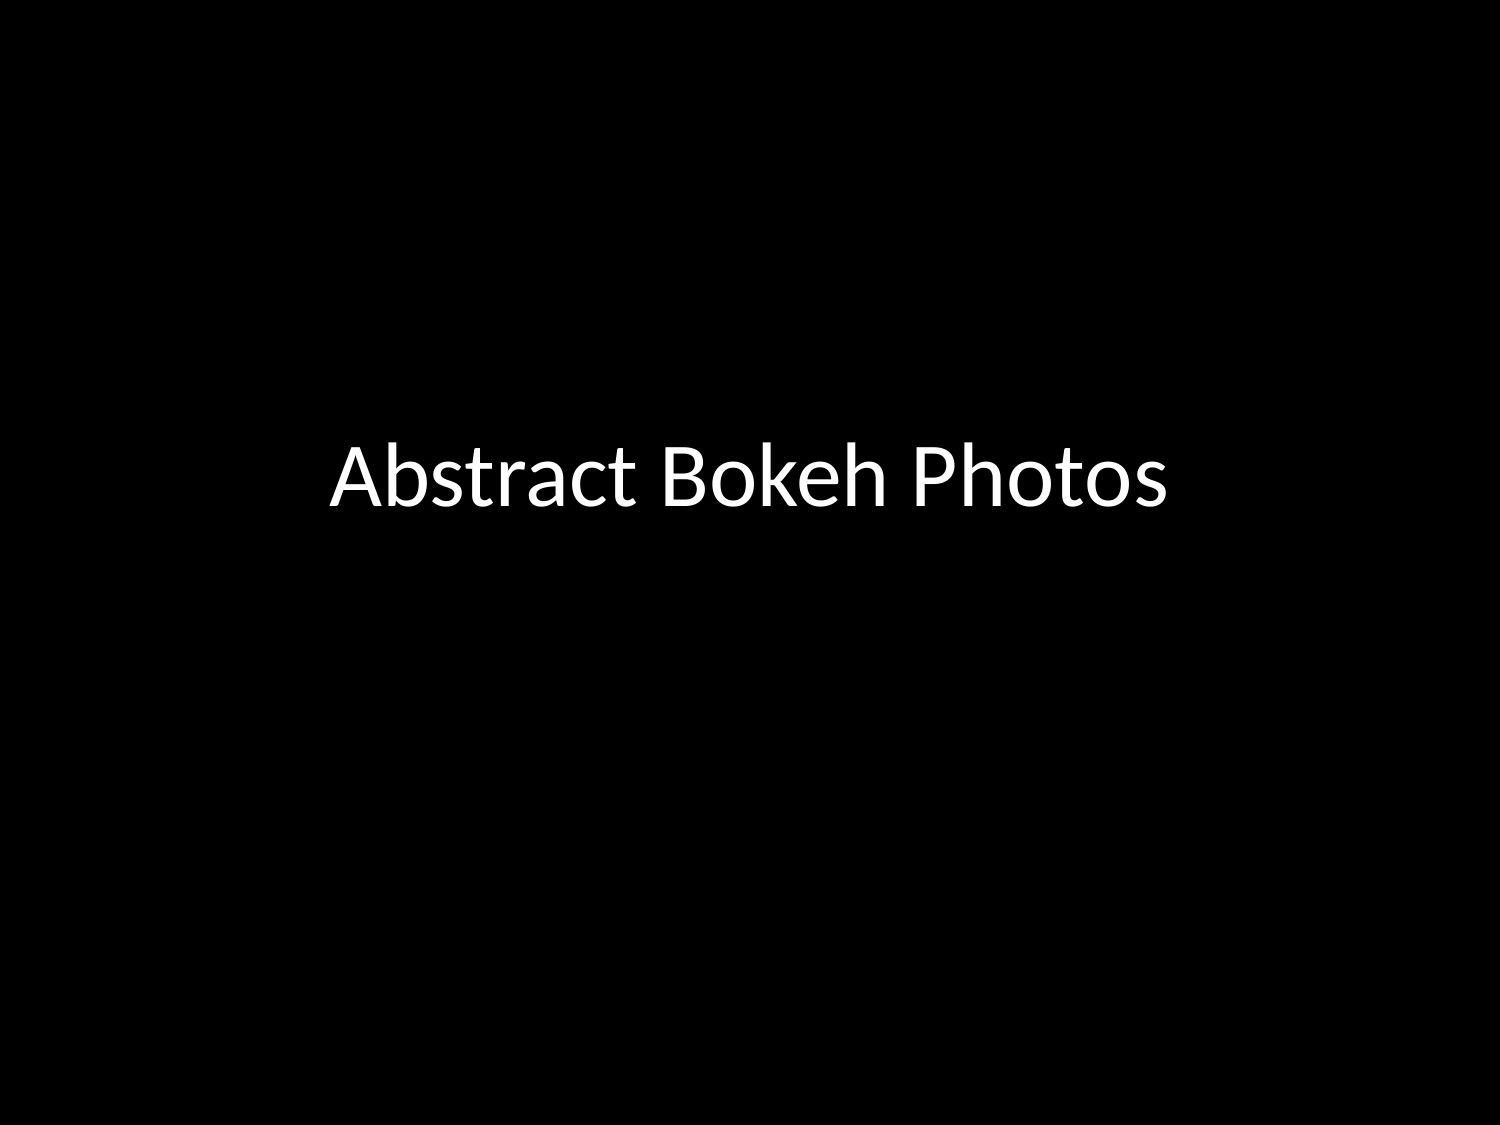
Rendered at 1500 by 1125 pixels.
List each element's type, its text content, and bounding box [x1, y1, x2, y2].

title Abstract Bokeh Photos [112, 349, 1388, 591]
